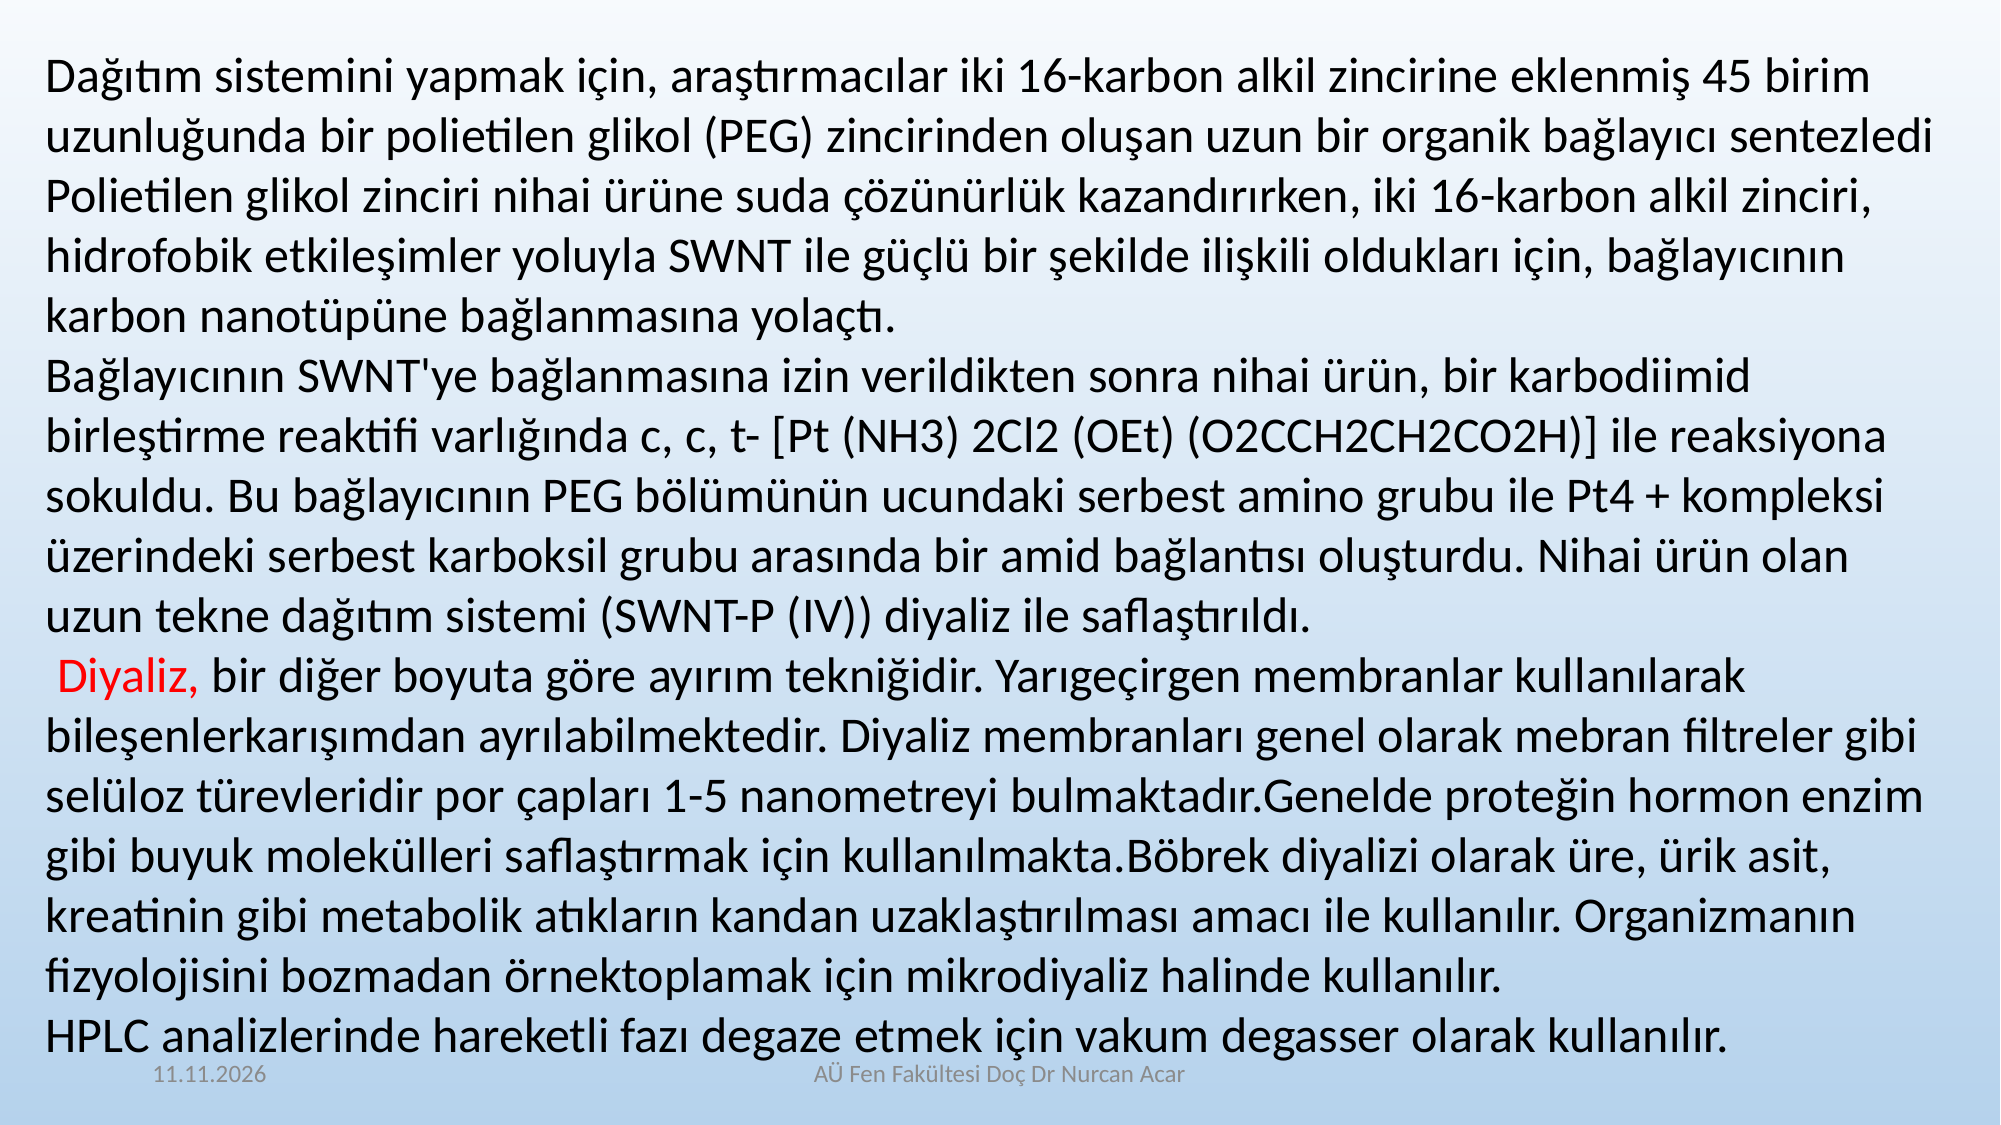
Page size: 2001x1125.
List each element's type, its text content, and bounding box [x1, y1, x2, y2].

footer AÜ Fen Fakültesi Doç Dr Nurcan Acar [662, 1042, 1338, 1103]
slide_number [137, 1042, 588, 1103]
text_box Dağıtım sistemini yapmak için, araştırmacılar iki 16-karbon alkil zincirine eklenmiş 45 birim uzunluğunda bir polietilen glikol (PEG) zincirinden oluşan uzun bir organik bağlayıcı sentezledi Polietilen glikol zinciri nihai ürüne suda çözünürlük kazandırırken, iki 16-karbon alkil zinciri, hidrofobik etkileşimler yoluyla SWNT ile güçlü bir şekilde ilişkili oldukları için, bağlayıcının karbon nanotüpüne bağlanmasına yolaçtı. Bağlayıcının SWNT'ye bağlanmasına izin verildikten sonra nihai ürün, bir karbodiimid birleştirme reaktifi varlığında c, c, t- [Pt (NH3) 2Cl2 (OEt) (O2CCH2CH2CO2H)] ile reaksiyona sokuldu. Bu bağlayıcının PEG bölümünün ucundaki serbest amino grubu ile Pt4 + kompleksi üzerindeki serbest karboksil grubu arasında bir amid bağlantısı oluşturdu. Nihai ürün olan uzun tekne dağıtım sistemi (SWNT-P (IV)) diyaliz ile saflaştırıldı. Diyaliz, bir diğer boyuta göre ayırım tekniğidir. Yarıgeçirgen membranlar kullanılarak bileşenlerkarışımdan ayrılabilmektedir. Diyaliz membranları genel olarak mebran filtreler gibi selüloz türevleridir por çapları 1-5 nanometreyi bulmaktadır.Genelde proteğin hormon enzim gibi buyuk molekülleri saflaştırmak için kullanılmakta.Böbrek diyalizi olarak üre, ürik asit, kreatinin gibi metabolik atıkların kandan uzaklaştırılması amacı ile kullanılır. Organizmanın fizyolojisini bozmadan örnektoplamak için mikrodiyaliz halinde kullanılır. HPLC analizlerinde hareketli fazı degaze etmek için vakum degasser olarak kullanılır. [31, 35, 1966, 1070]
